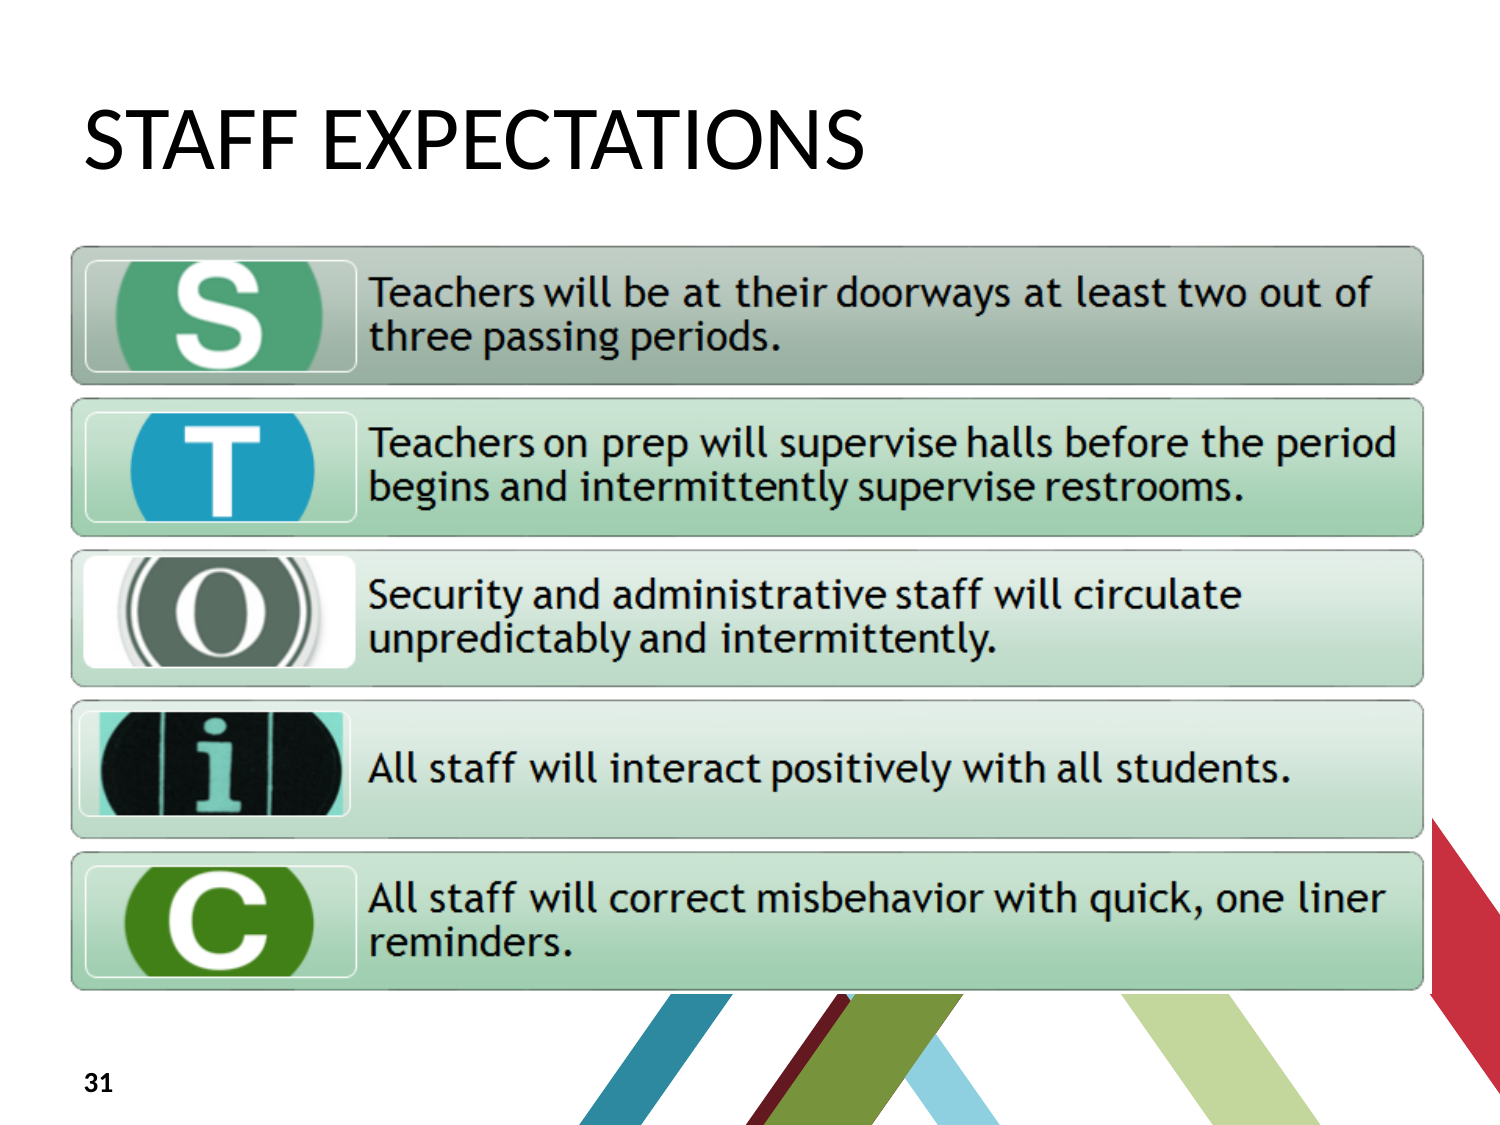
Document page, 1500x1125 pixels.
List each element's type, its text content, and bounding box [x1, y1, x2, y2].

title STAFF EXPECTATIONS [68, 60, 1044, 226]
slide_number 31 [68, 1002, 259, 1125]
picture [68, 243, 1432, 994]
